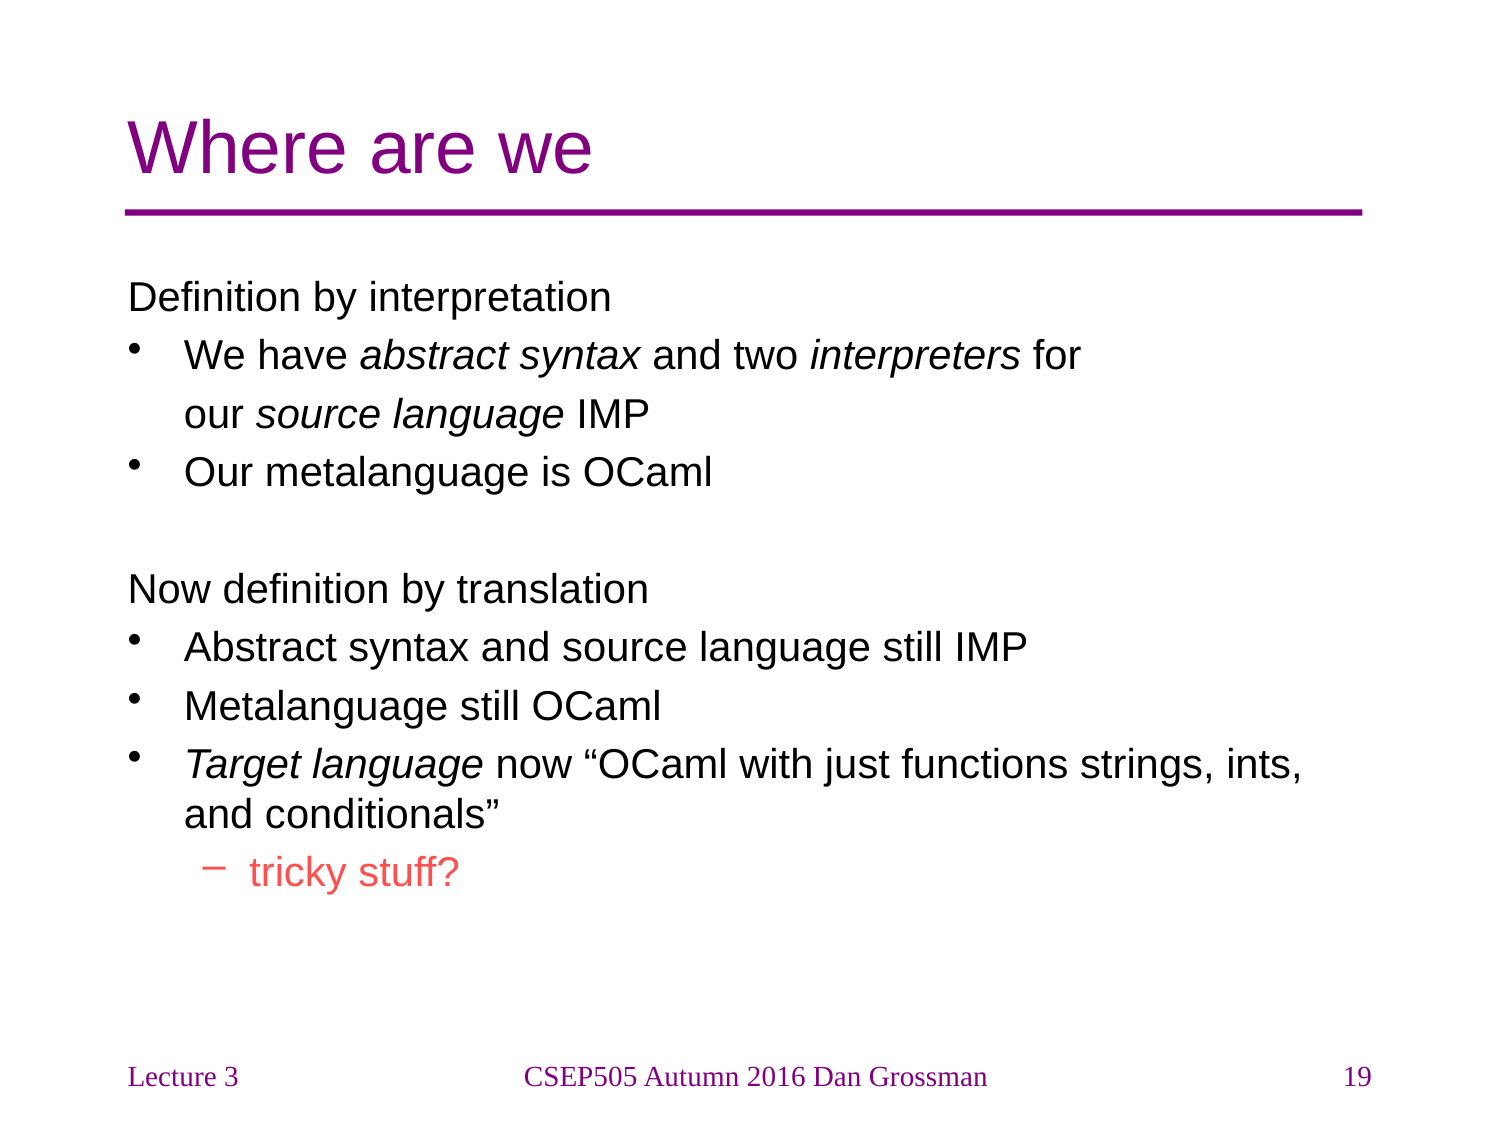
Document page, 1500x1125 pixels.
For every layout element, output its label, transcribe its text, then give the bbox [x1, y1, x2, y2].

slide_number Lecture 3 [112, 1050, 425, 1125]
slide_number 19 [1074, 1050, 1388, 1125]
list Definition by interpretation We have abstract syntax and two interpreters for our source language IMP Our metalanguage is OCaml Now definition by translation Abstract syntax and source language still IMP Metalanguage still OCaml Target language now “OCaml with just functions strings, ints, and conditionals” tricky stuff? [112, 262, 1388, 1000]
footer CSEP505 Autumn 2016 Dan Grossman [474, 1050, 1038, 1125]
title Where are we [112, 50, 1388, 238]
